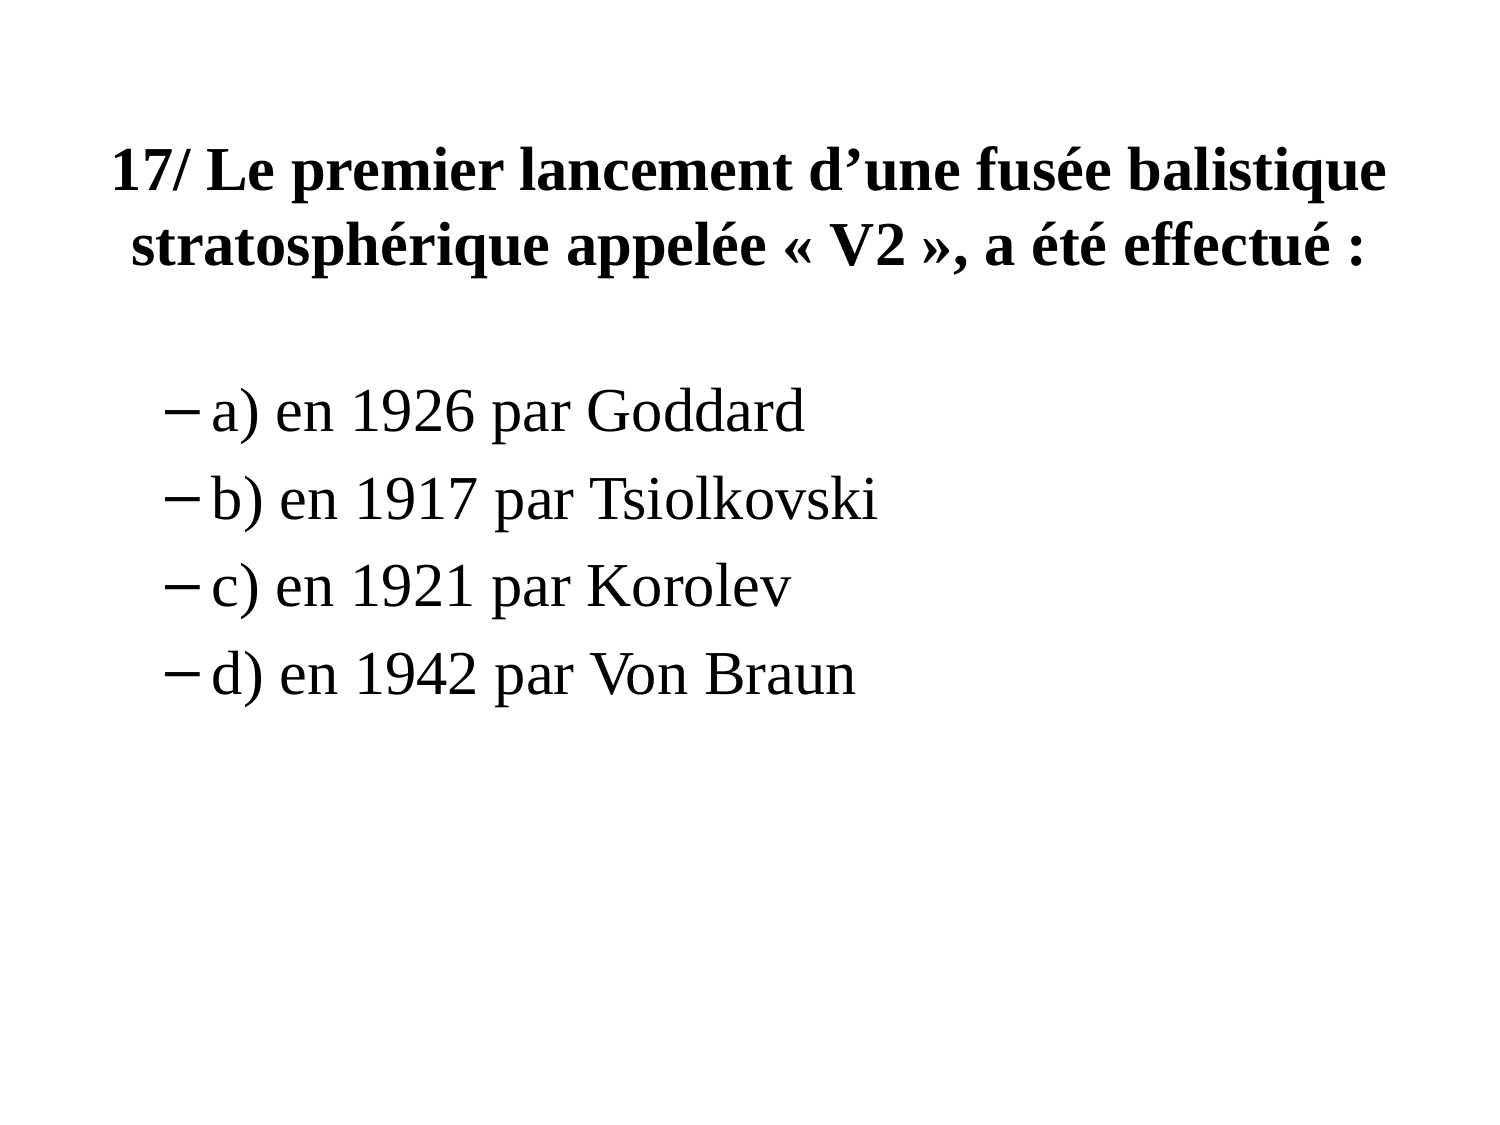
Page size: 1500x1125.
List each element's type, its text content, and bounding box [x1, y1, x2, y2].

list a) en 1926 par Goddard b) en 1917 par Tsiolkovski c) en 1921 par Korolev d) en 1942 par Von Braun [75, 361, 1211, 1005]
title 17/ Le premier lancement d’une fusée balistique stratosphérique appelée « V2 », a été effectué : [75, 45, 1425, 362]
